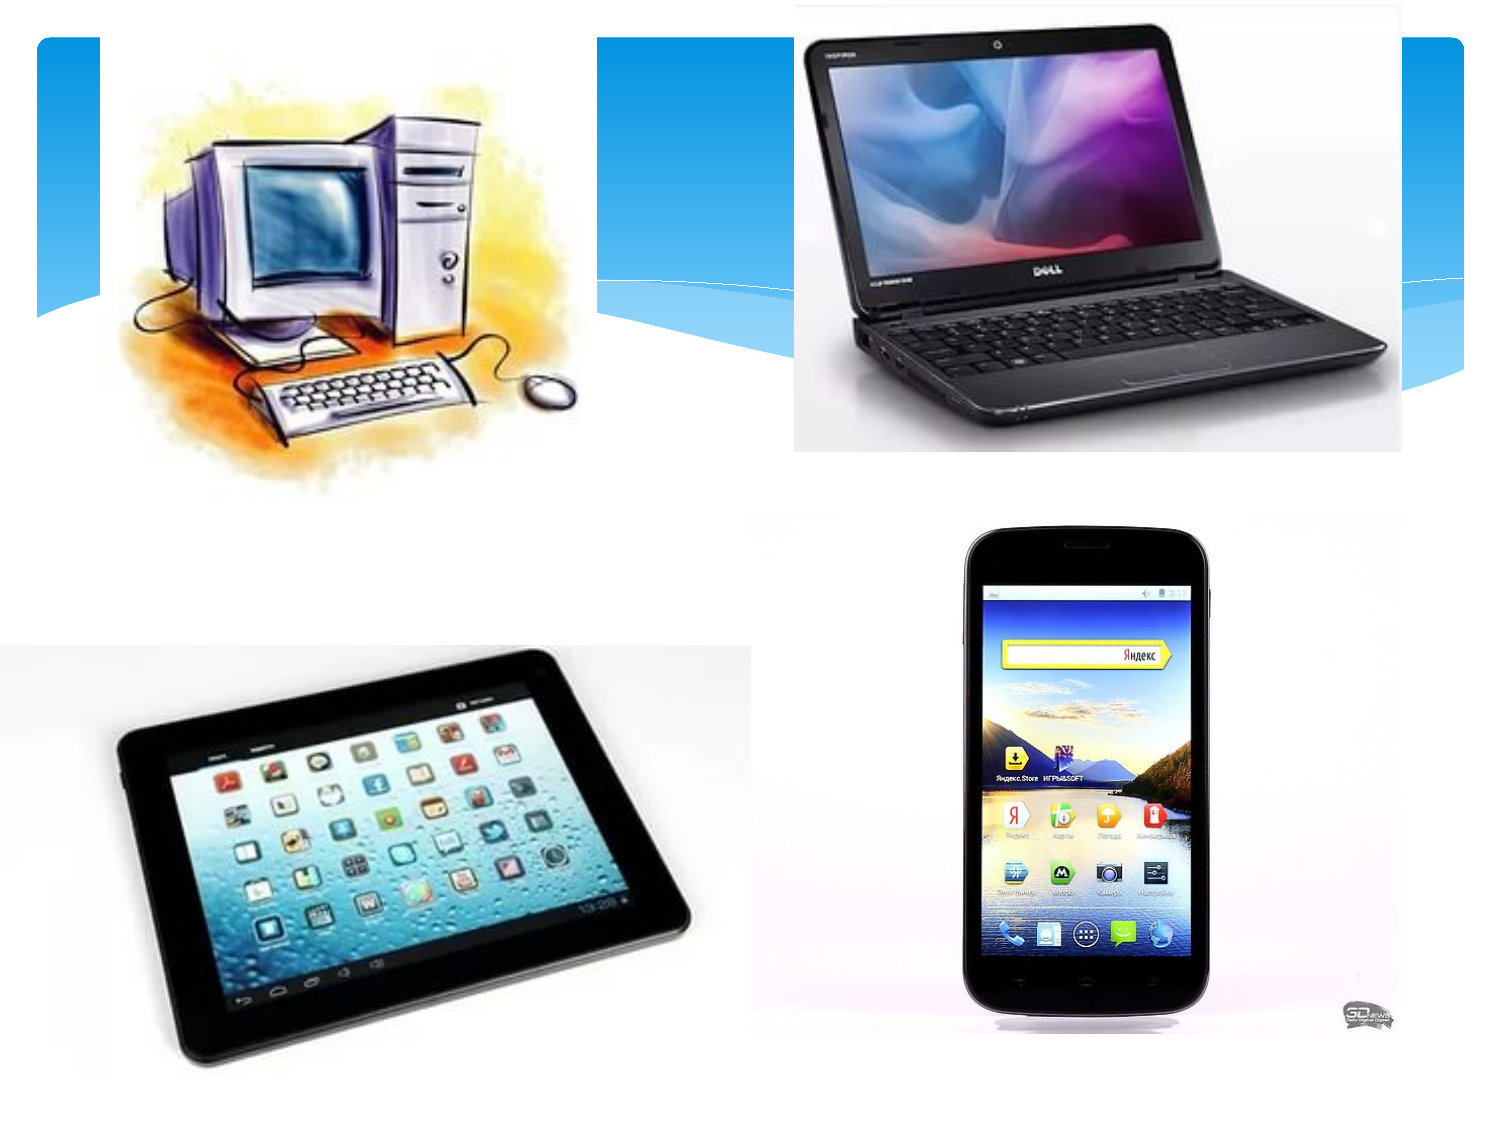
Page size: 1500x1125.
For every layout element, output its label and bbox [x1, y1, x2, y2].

picture [794, 2, 1402, 452]
list [100, 18, 597, 515]
picture [0, 511, 1398, 1076]
